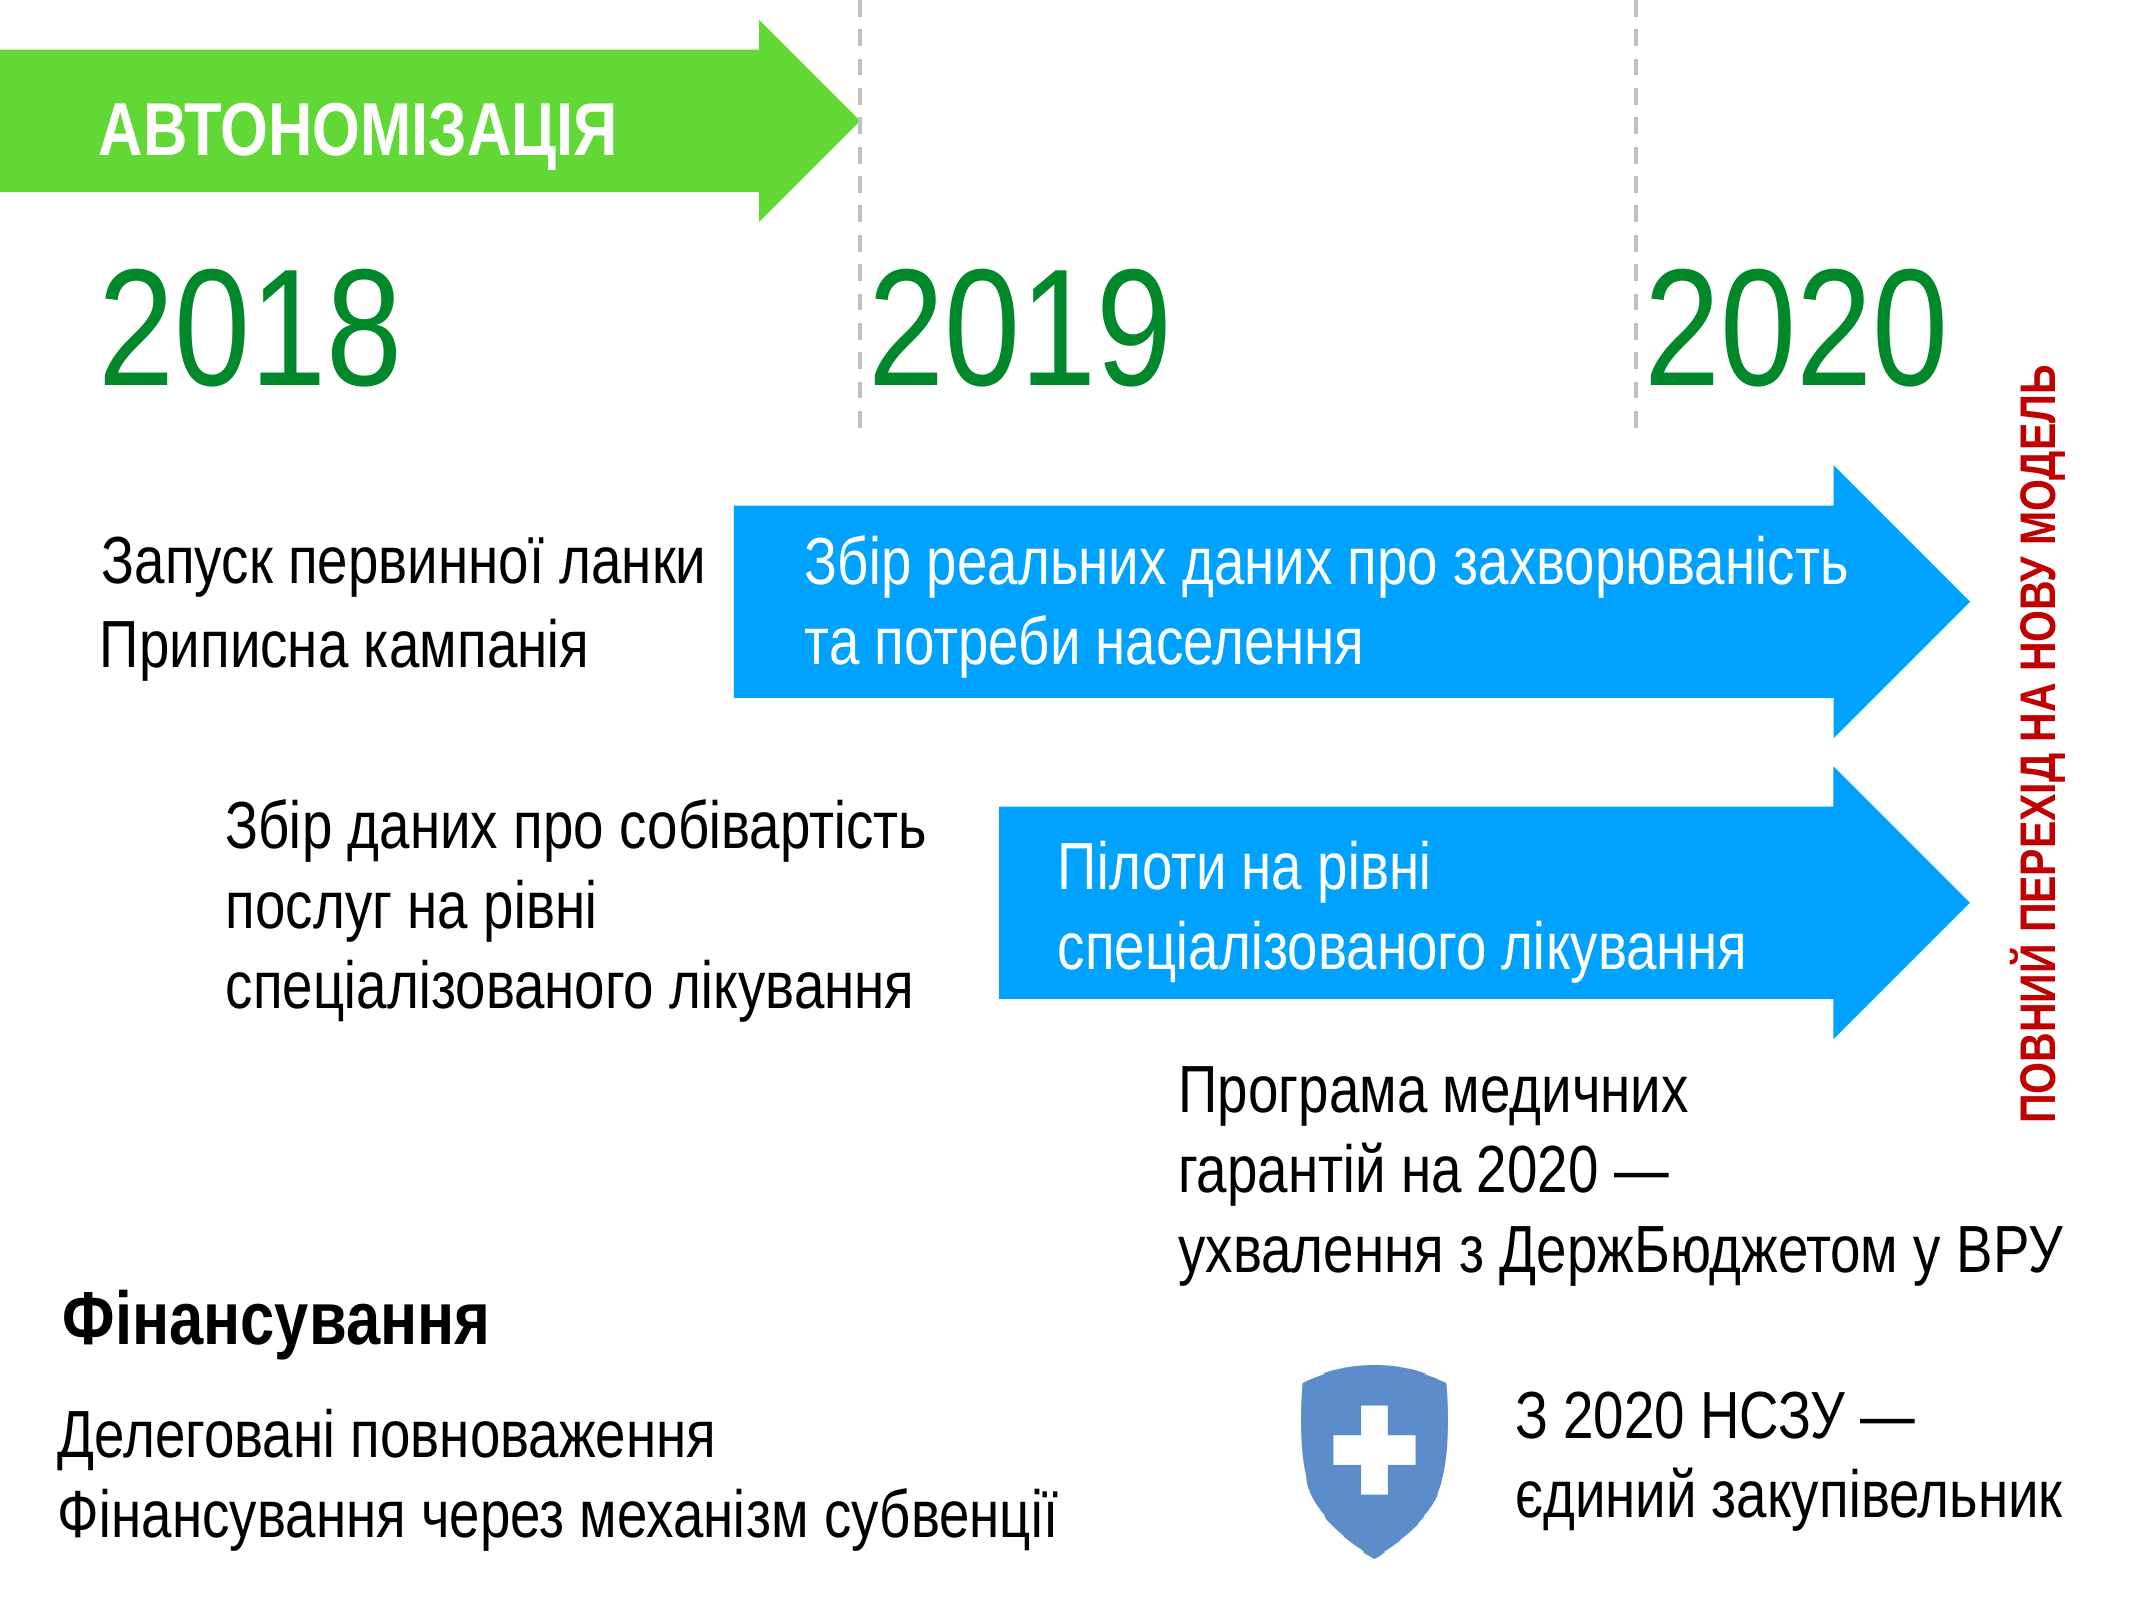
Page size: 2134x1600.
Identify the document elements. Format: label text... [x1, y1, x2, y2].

text_box АВТОНОМІЗАЦІЯ [90, 68, 833, 182]
text_box ПОВНИЙ ПЕРЕХІД НА НОВУ МОДЕЛЬ [1996, 325, 2074, 1037]
text_box Пілоти на рівні спеціалізованого лікування [1049, 814, 1757, 992]
text_box З 2020 НСЗУ — єдиний закупівельник [1506, 1363, 2134, 1540]
text_box 2018 [90, 210, 565, 392]
text_box 2019 [861, 210, 1334, 392]
text_box Збір реальних даних про захворюваність та потреби населення [796, 509, 1863, 686]
text_box Делеговані повноваження Фінансування через механізм субвенції [49, 1382, 1269, 1559]
text_box 2020 [1637, 210, 2110, 394]
picture [1269, 1339, 1476, 1589]
text_box [733, 465, 1971, 739]
text_box Програма медичних гарантій на 2020 — ухвалення з ДержБюджетом у ВРУ [1170, 1037, 2110, 1294]
text_box Збір даних про собівартість послуг на рівні спеціалізованого лікування [217, 773, 984, 1031]
text_box Приписна кампанія [91, 592, 600, 689]
text_box Запуск первинної ланки [93, 508, 716, 606]
text_box [999, 766, 1970, 1037]
text_box Фінансування [54, 1239, 561, 1390]
text_box [833, 93, 858, 149]
text_box [0, 19, 808, 222]
